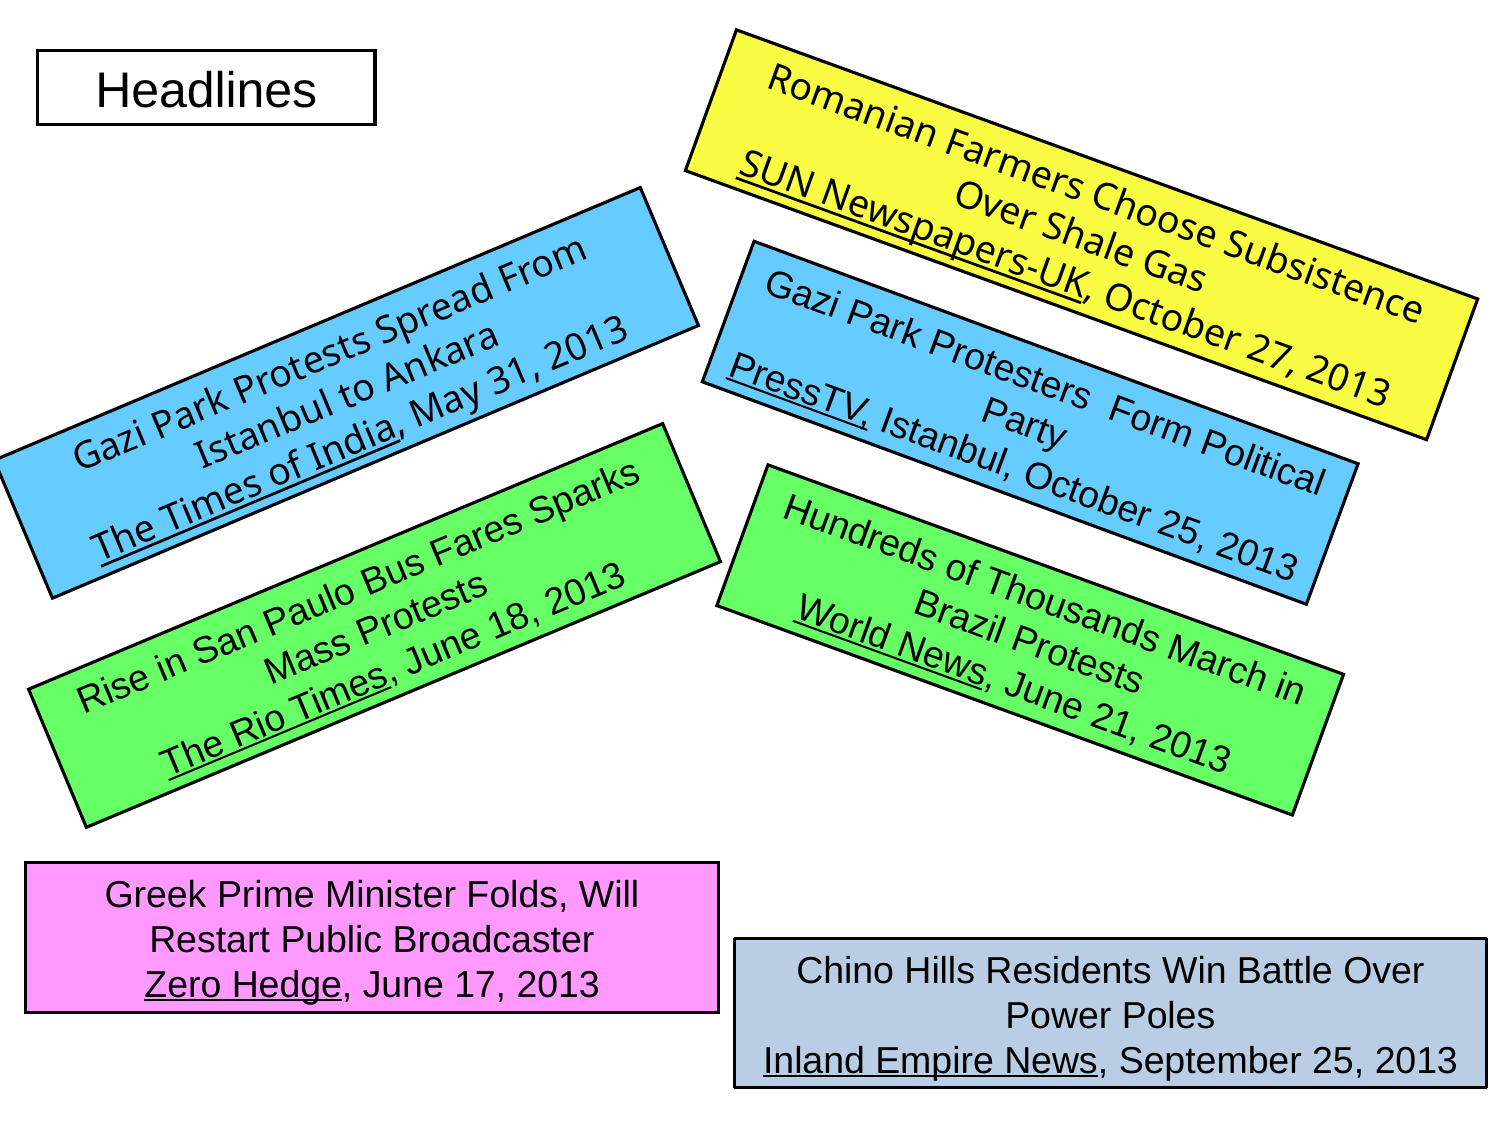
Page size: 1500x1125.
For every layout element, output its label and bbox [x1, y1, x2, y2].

text_box [0, 49, 1487, 1090]
